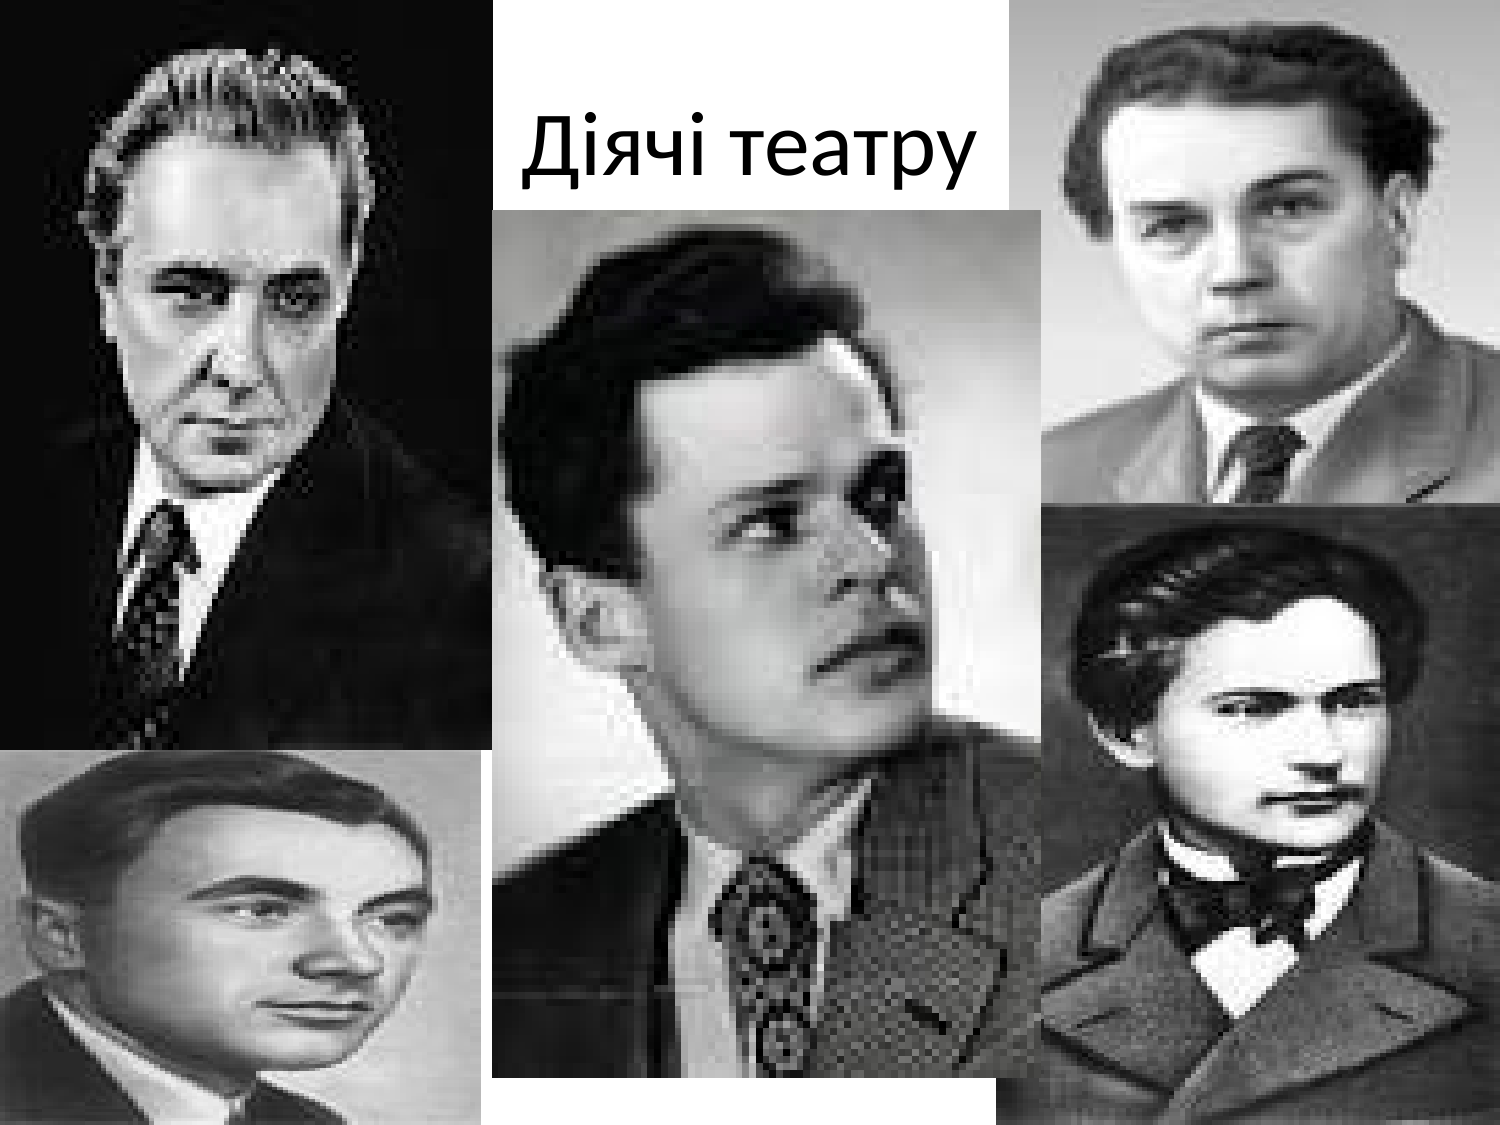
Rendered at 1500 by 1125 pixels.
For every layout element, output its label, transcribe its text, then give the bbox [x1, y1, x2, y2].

picture [0, 0, 1500, 1125]
title Діячі театру [496, 45, 1003, 209]
